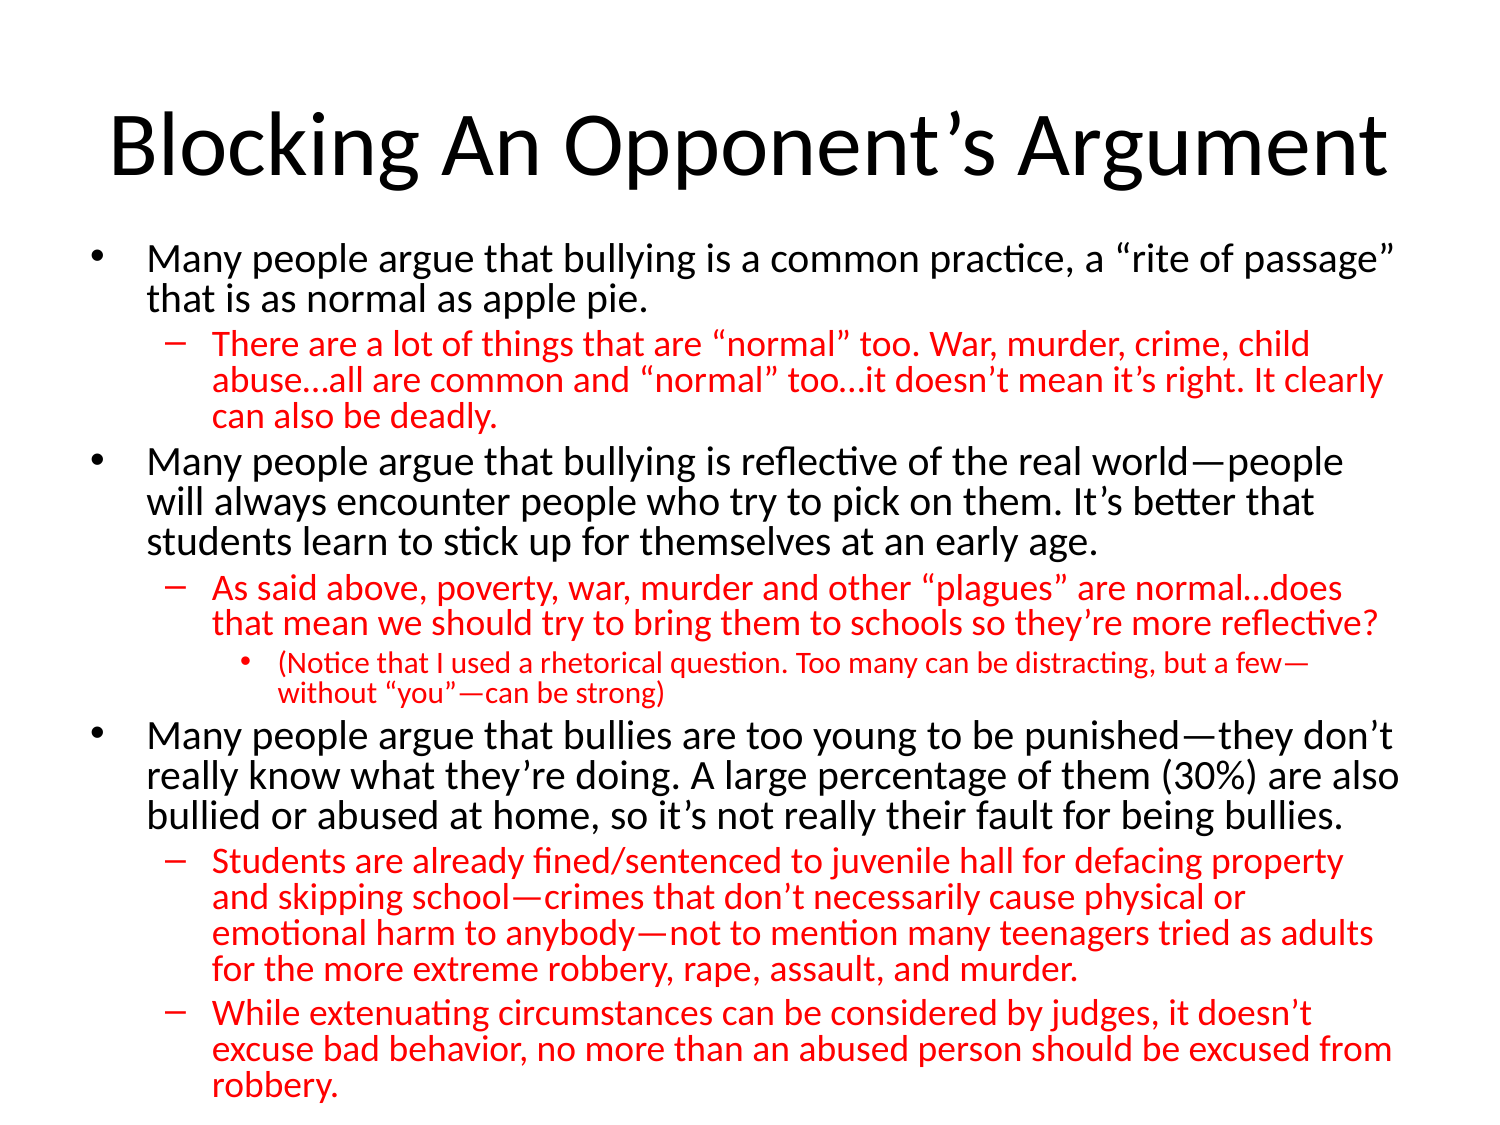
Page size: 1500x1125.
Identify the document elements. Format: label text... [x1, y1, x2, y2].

list Many people argue that bullying is a common practice, a “rite of passage” that is as normal as apple pie. There are a lot of things that are “normal” too. War, murder, crime, child abuse…all are common and “normal” too…it doesn’t mean it’s right. It clearly can also be deadly. Many people argue that bullying is reflective of the real world—people will always encounter people who try to pick on them. It’s better that students learn to stick up for themselves at an early age. As said above, poverty, war, murder and other “plagues” are normal…does that mean we should try to bring them to schools so they’re more reflective? (Notice that I used a rhetorical question. Too many can be distracting, but a few—without “you”—can be strong) Many people argue that bullies are too young to be punished—they don’t really know what they’re doing. A large percentage of them (30%) are also bullied or abused at home, so it’s not really their fault for being bullies. Students are already fined/sentenced to juvenile hall for defacing property and skipping school—crimes that don’t necessarily cause physical or emotional harm to anybody—not to mention many teenagers tried as adults for the more extreme robbery, rape, assault, and murder. While extenuating circumstances can be considered by judges, it doesn’t excuse bad behavior, no more than an abused person should be excused from robbery. [75, 232, 1425, 1125]
title Blocking An Opponent’s Argument [75, 45, 1425, 232]
